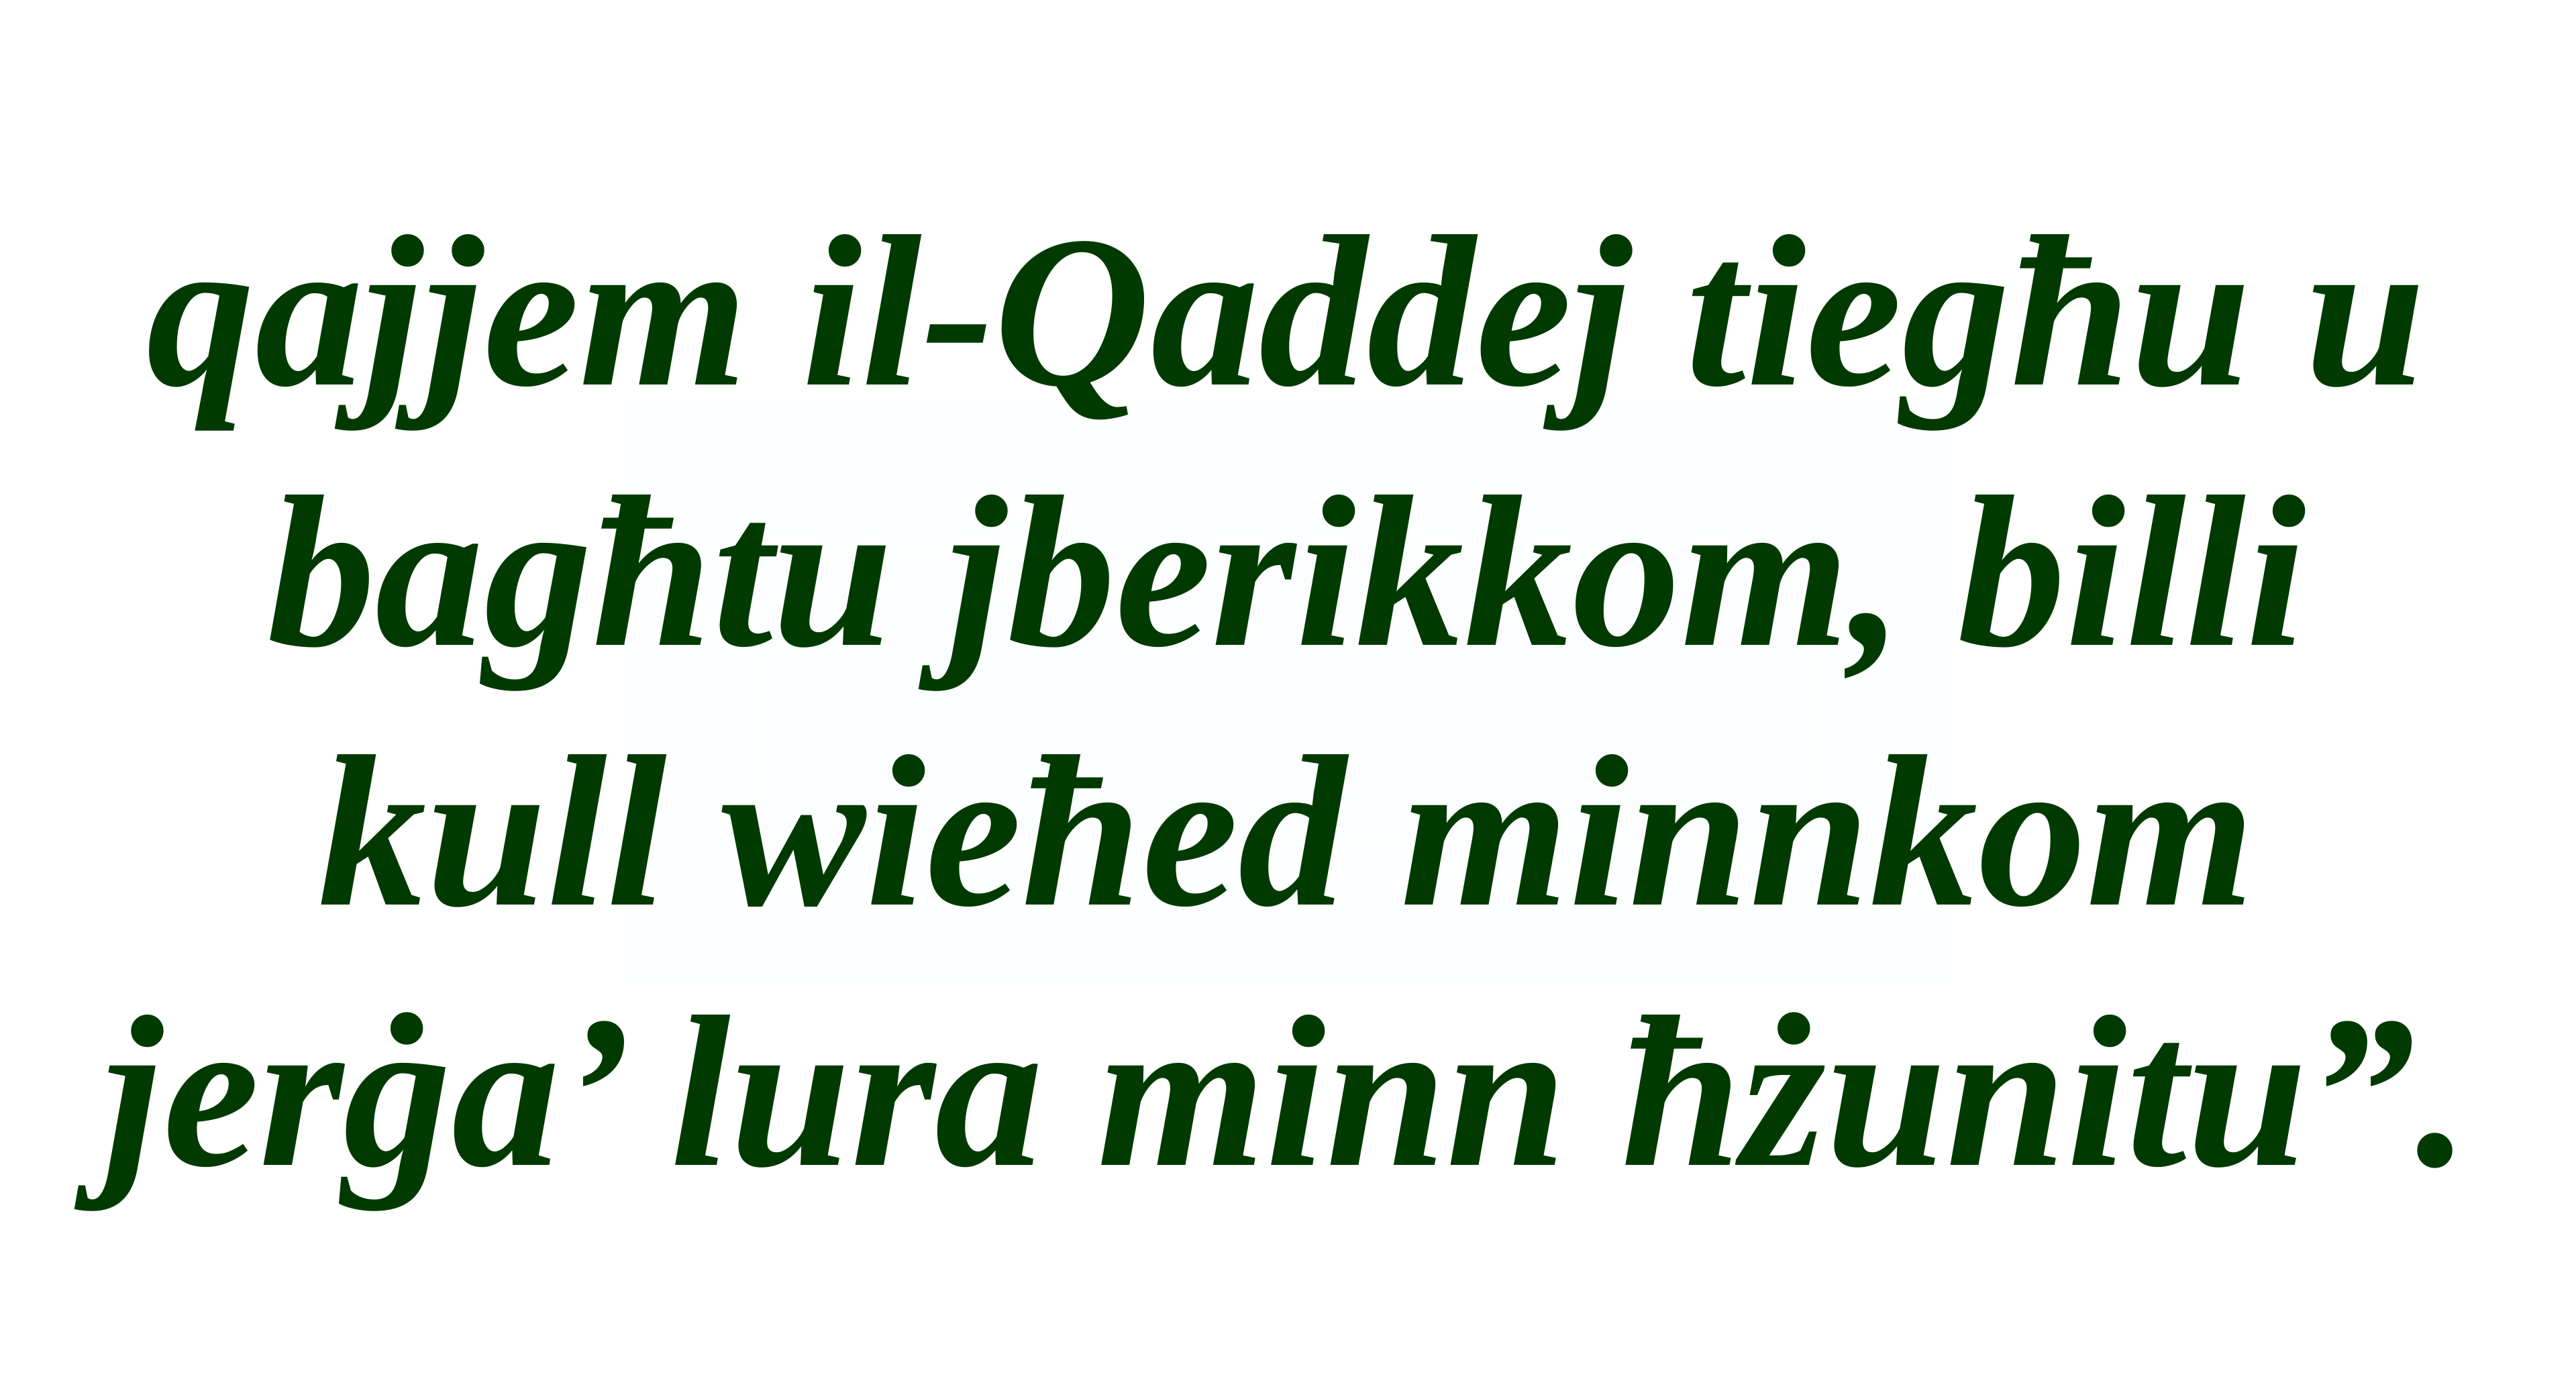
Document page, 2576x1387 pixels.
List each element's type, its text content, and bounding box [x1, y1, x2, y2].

text_box qajjem il-Qaddej tiegħu u bagħtu jberikkom, billi kull wieħed minnkom jerġa’ lura minn ħżunitu”. [51, 157, 2524, 1220]
